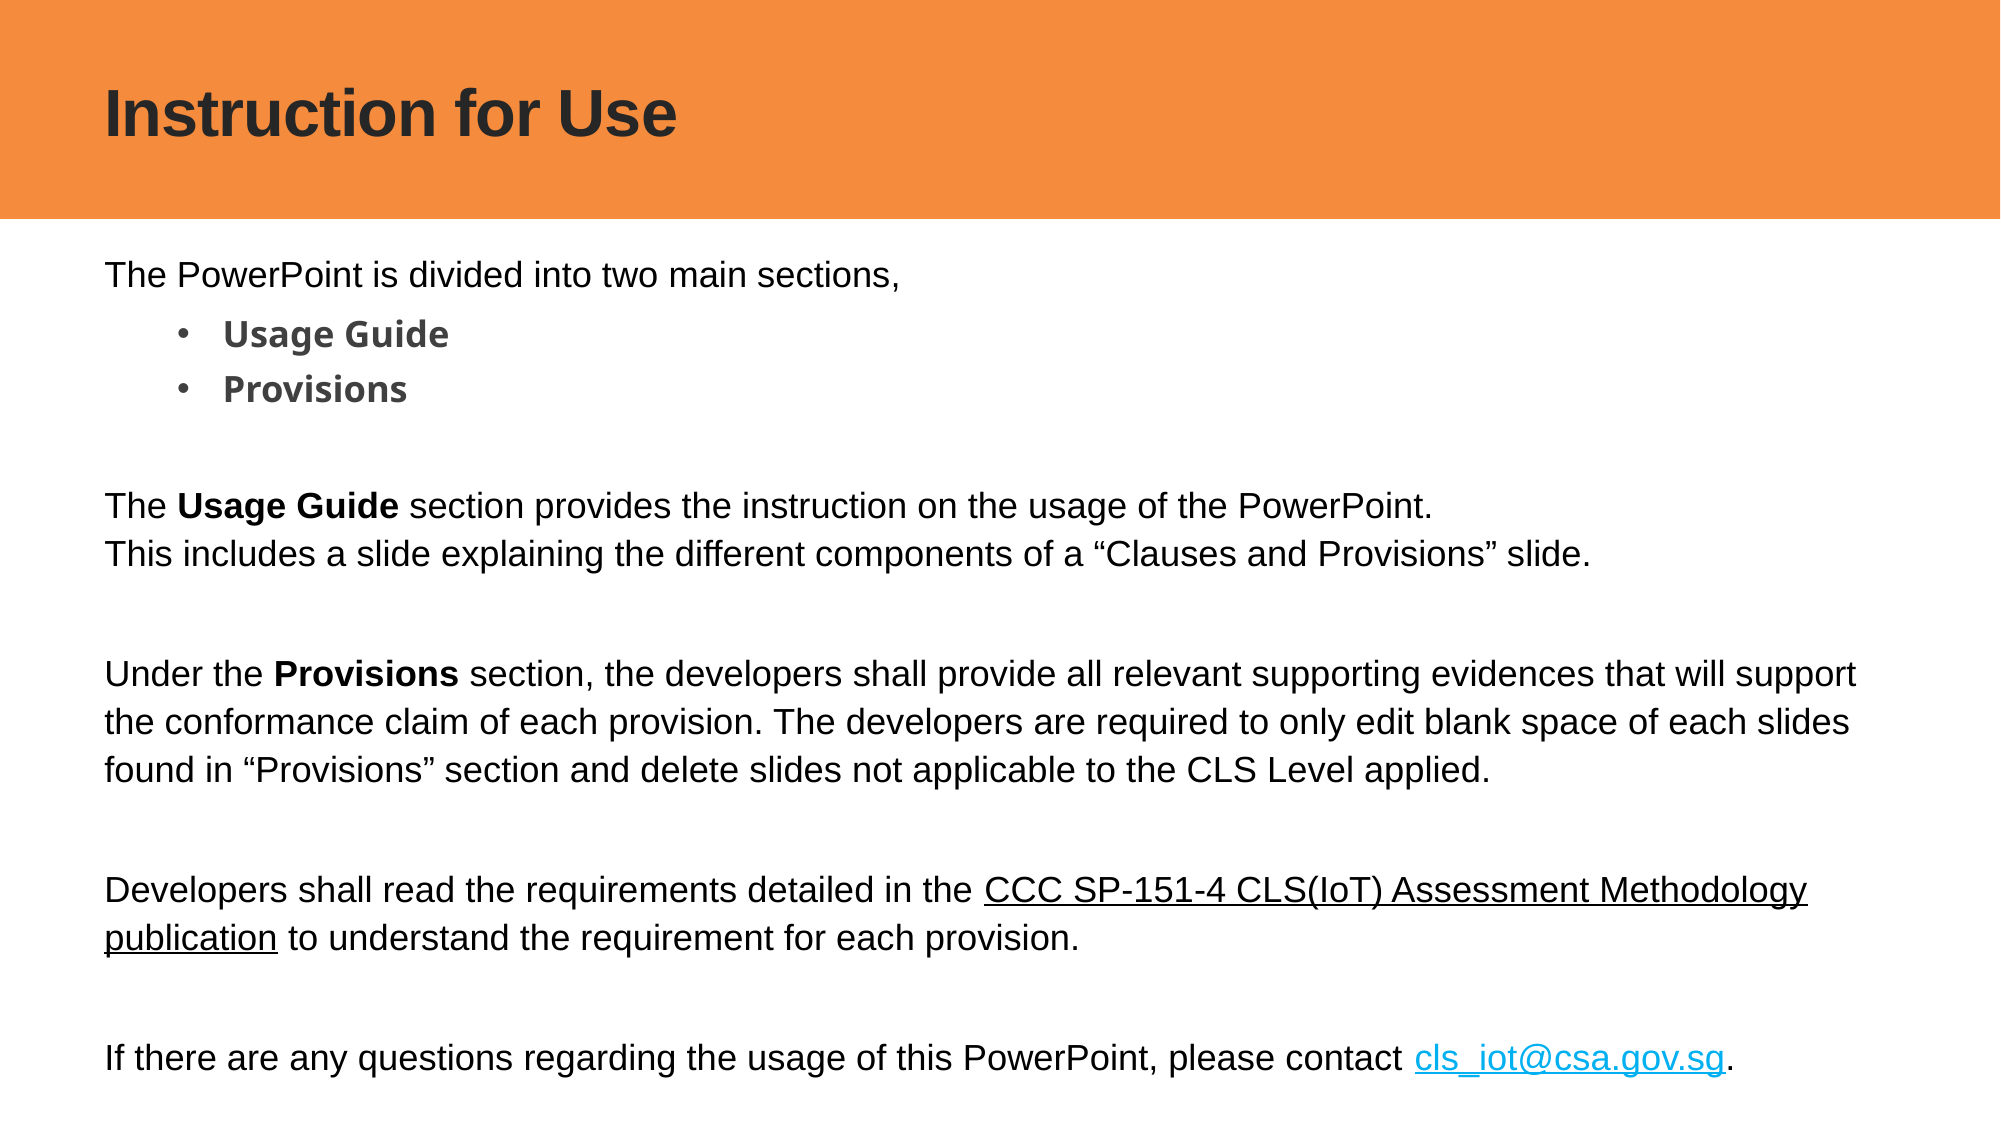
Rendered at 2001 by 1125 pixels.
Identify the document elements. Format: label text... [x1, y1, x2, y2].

list The PowerPoint is divided into two main sections, Usage Guide Provisions The Usage Guide section provides the instruction on the usage of the PowerPoint. This includes a slide explaining the different components of a “Clauses and Provisions” slide. Under the Provisions section, the developers shall provide all relevant supporting evidences that will support the conformance claim of each provision. The developers are required to only edit blank space of each slides found in “Provisions” section and delete slides not applicable to the CLS Level applied. Developers shall read the requirements detailed in the CCC SP-151-4 CLS(IoT) Assessment Methodology publication to understand the requirement for each provision. If there are any questions regarding the usage of this PowerPoint, please contact cls_iot@csa.gov.sg. [89, 246, 1915, 1084]
title Instruction for Use [89, 41, 1915, 189]
